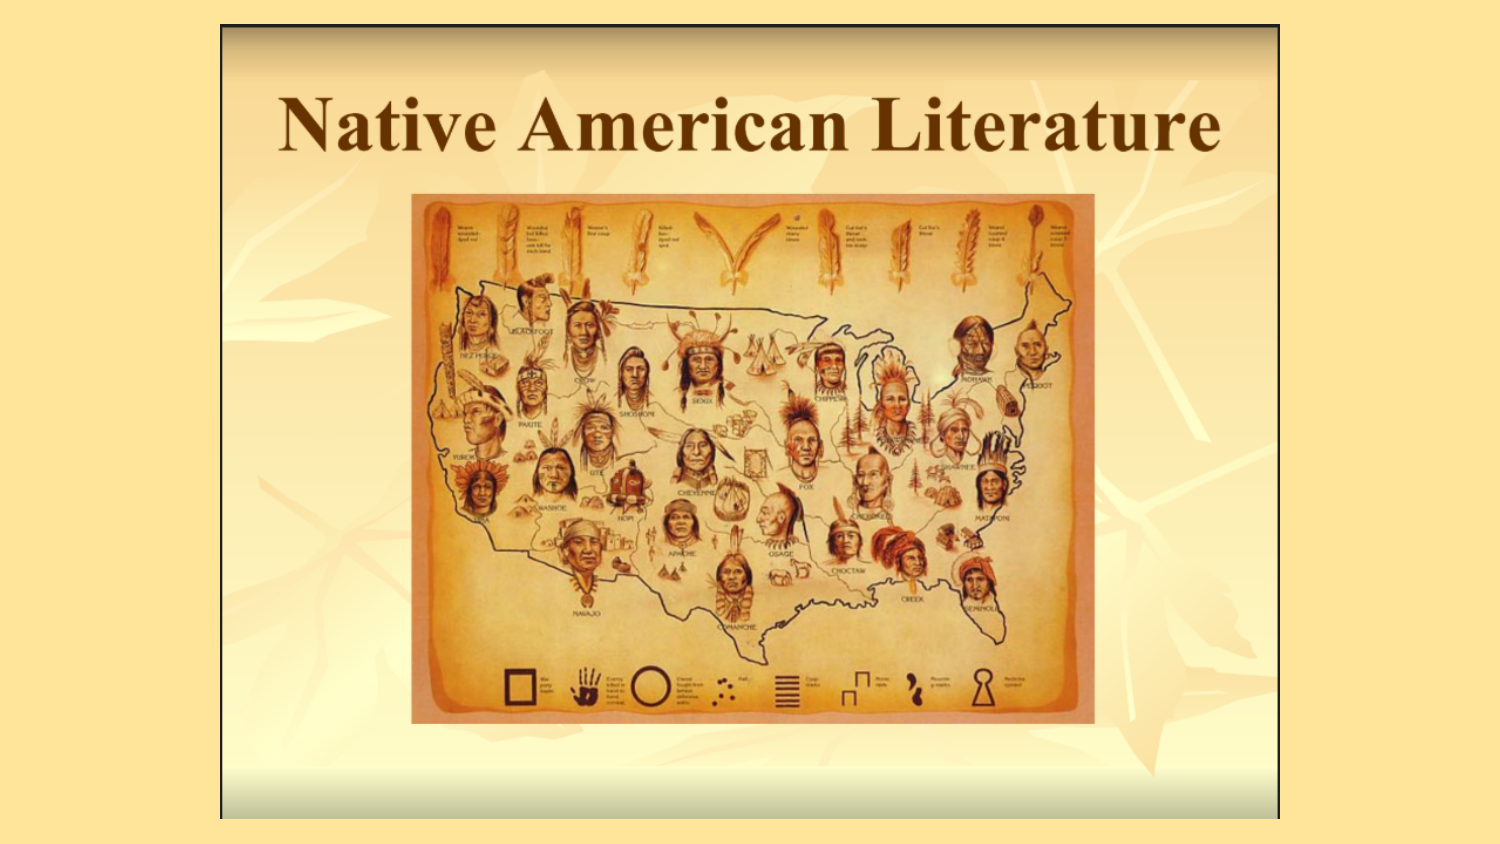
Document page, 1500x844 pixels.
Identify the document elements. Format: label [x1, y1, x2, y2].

picture [220, 24, 1280, 819]
